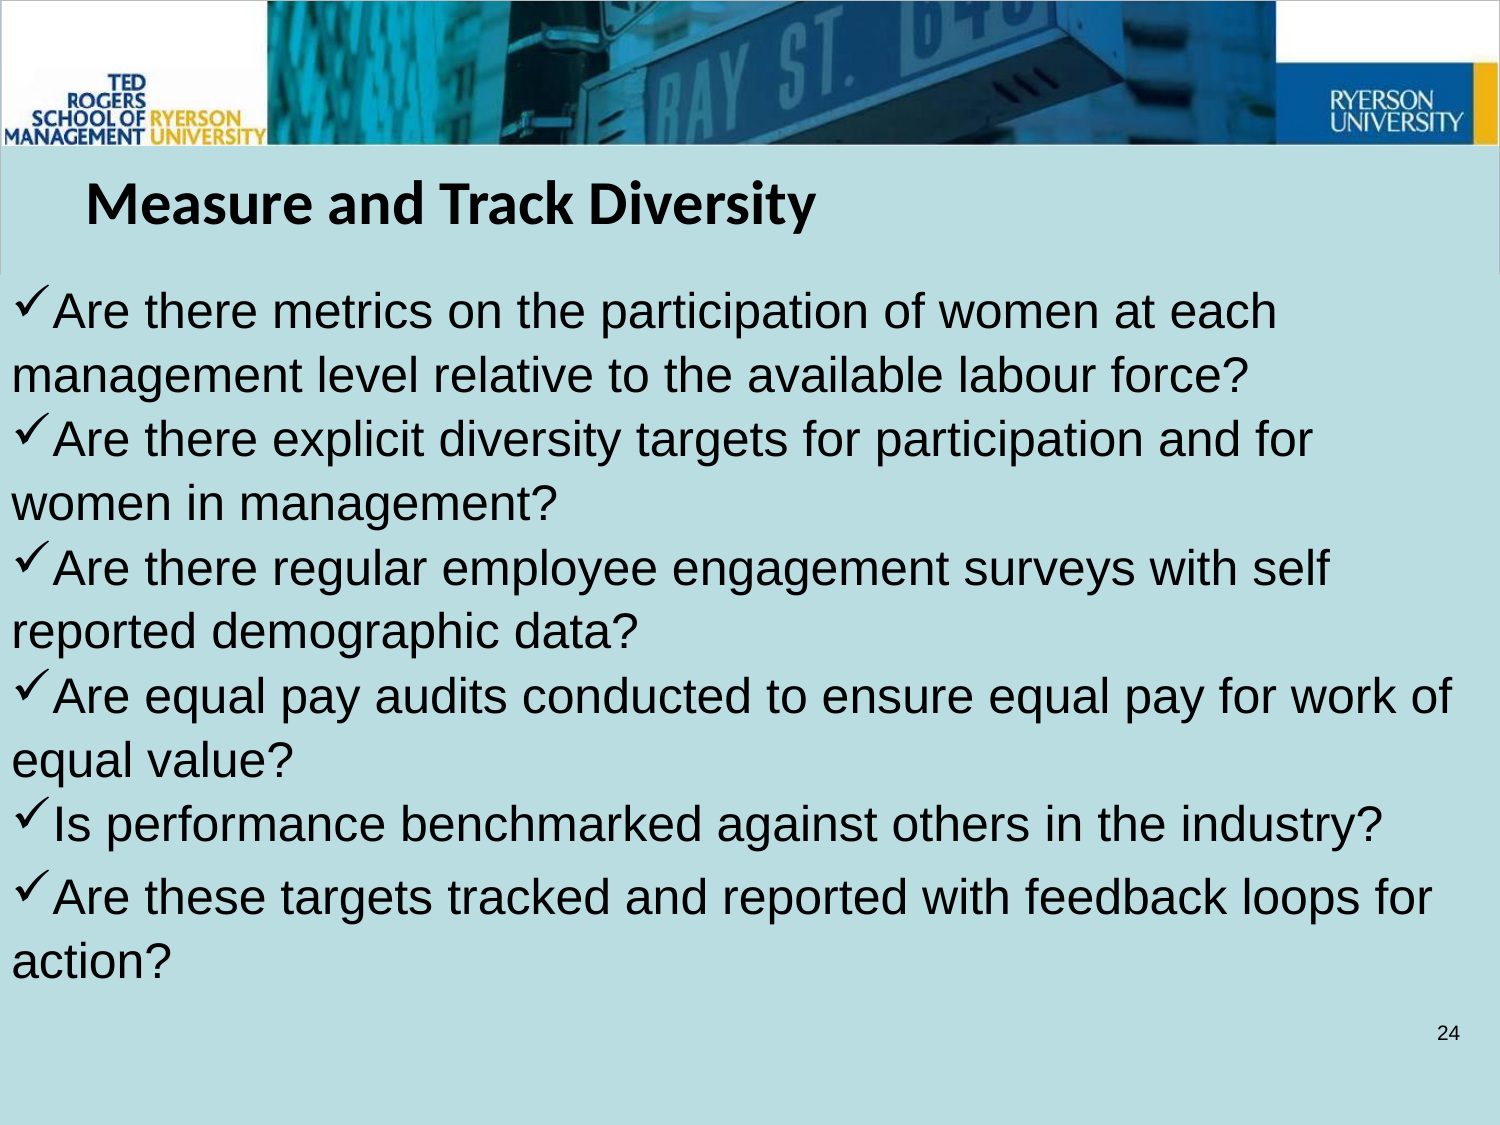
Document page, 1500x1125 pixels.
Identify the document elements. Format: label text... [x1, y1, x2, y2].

table_cell Are these targets tracked and reported with feedback loops for action? [0, 861, 1500, 1026]
title Measure and Track Diversity [70, 149, 1429, 251]
table_cell Are equal pay audits conducted to ensure equal pay for work of equal value? [0, 660, 1500, 788]
table_cell Are there explicit diversity targets for participation and for women in management? [0, 403, 1500, 531]
table_header [1, 1, 1499, 275]
table_cell Are there metrics on the participation of women at each management level relative to the available labour force? [0, 275, 1500, 403]
table_cell Are there regular employee engagement surveys with self reported demographic data? [0, 531, 1500, 660]
table_cell Is performance benchmarked against others in the industry? [0, 788, 1500, 861]
slide_number 24 [1162, 1012, 1476, 1088]
